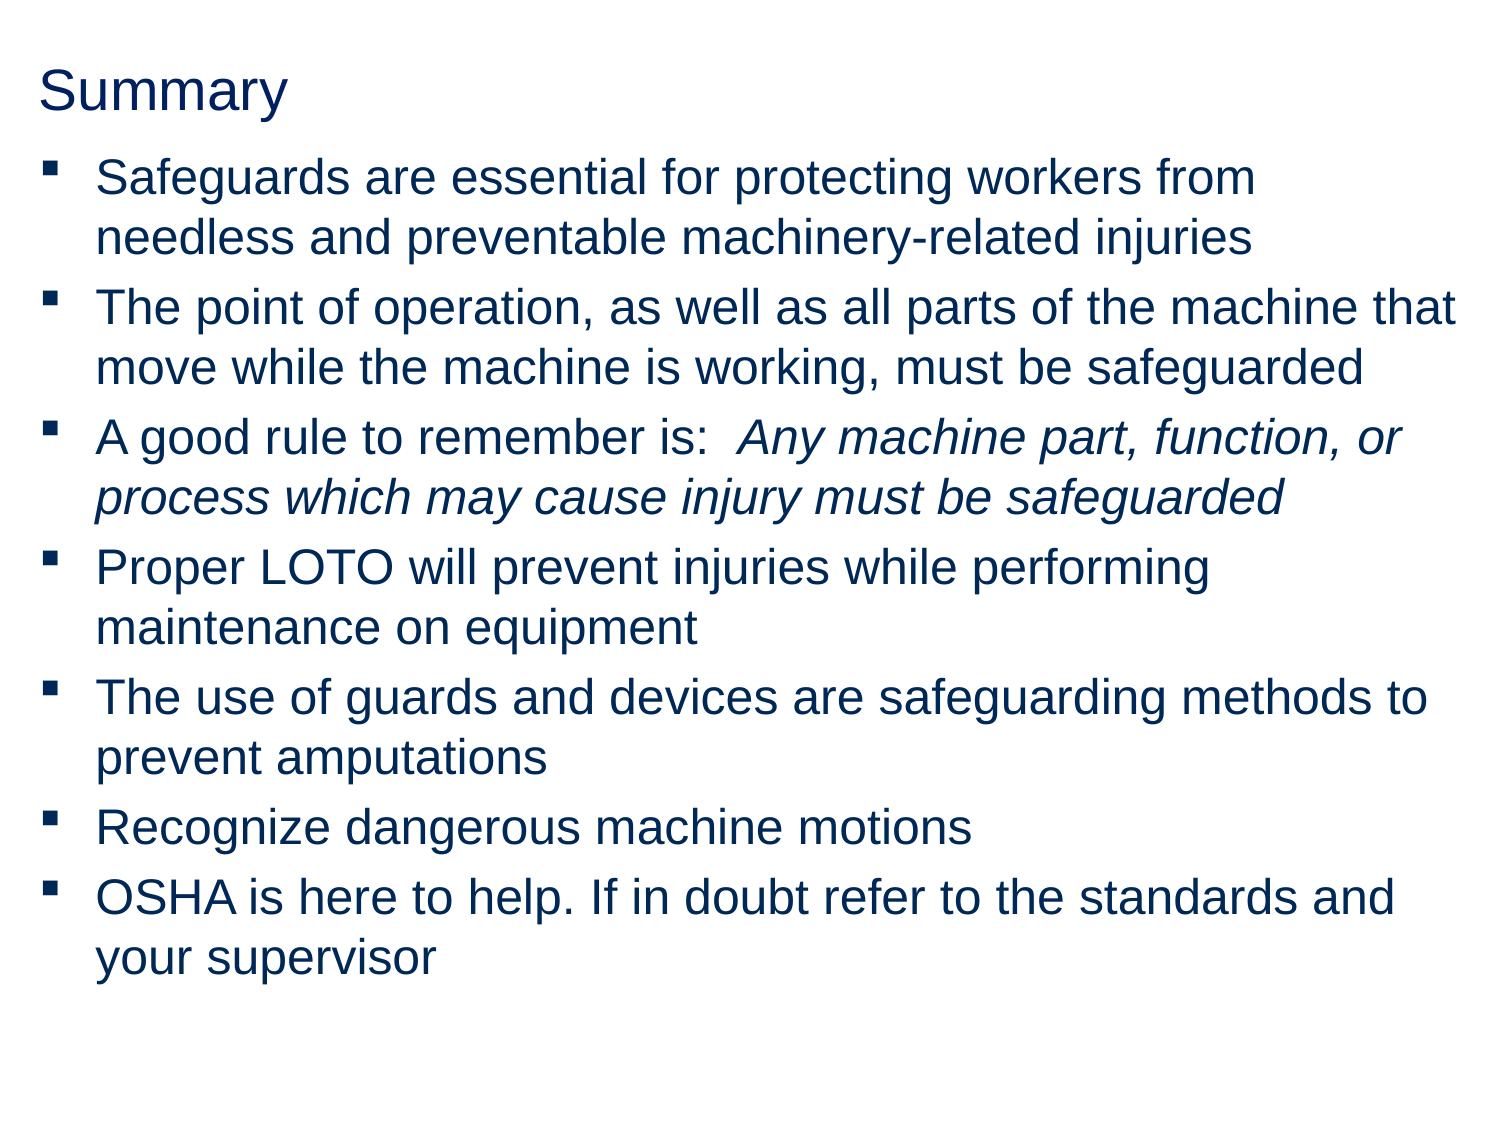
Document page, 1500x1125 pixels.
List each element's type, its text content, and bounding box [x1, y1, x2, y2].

title Summary [24, 45, 1388, 125]
list Safeguards are essential for protecting workers from needless and preventable machinery-related injuries The point of operation, as well as all parts of the machine that move while the machine is working, must be safeguarded A good rule to remember is: Any machine part, function, or process which may cause injury must be safeguarded Proper LOTO will prevent injuries while performing maintenance on equipment The use of guards and devices are safeguarding methods to prevent amputations Recognize dangerous machine motions OSHA is here to help. If in doubt refer to the standards and your supervisor [24, 137, 1475, 1000]
